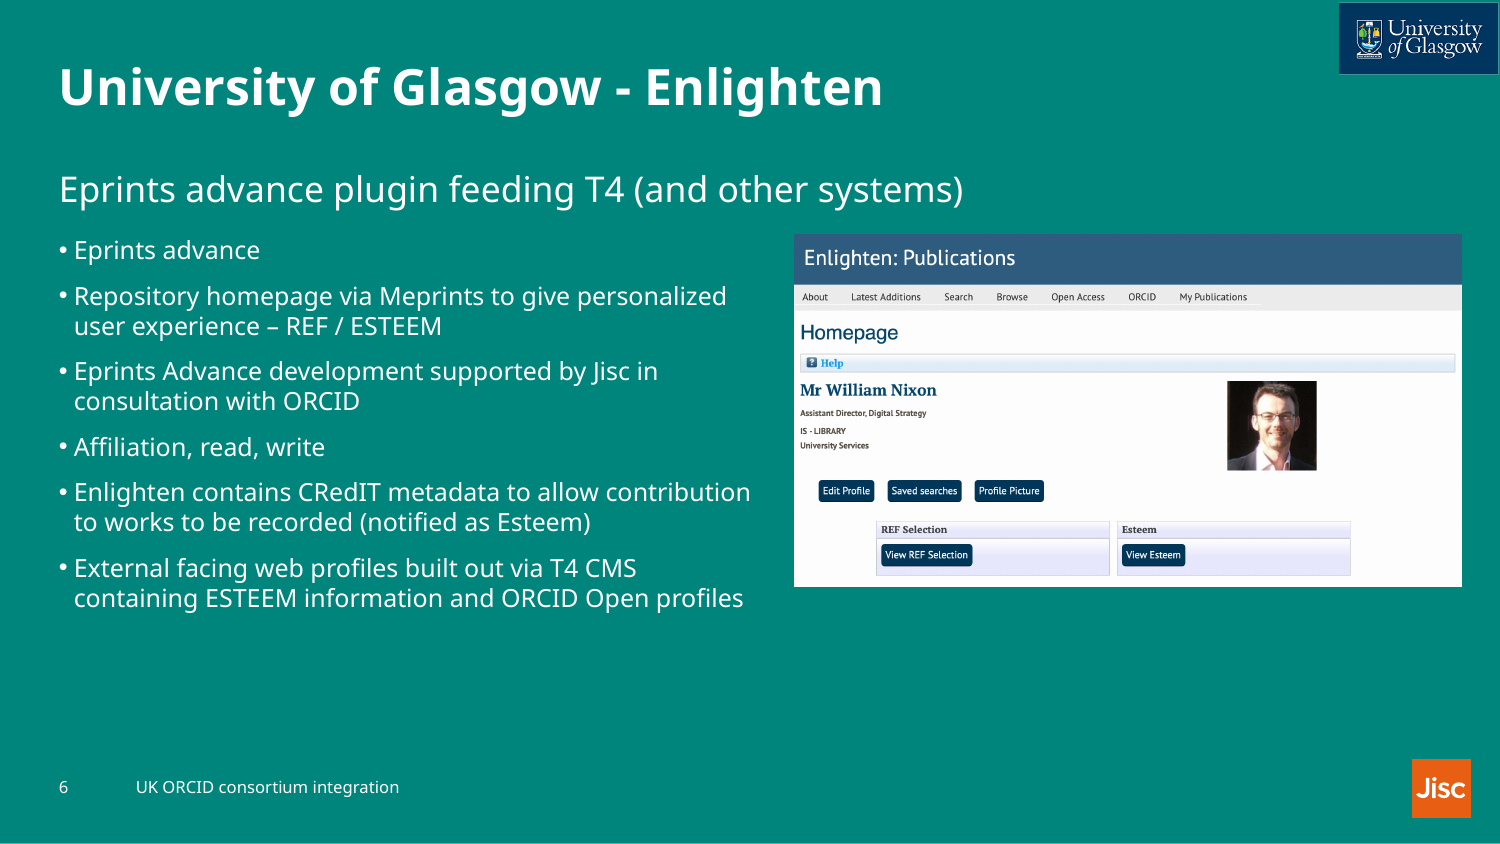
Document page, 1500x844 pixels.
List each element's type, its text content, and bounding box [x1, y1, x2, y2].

picture [794, 234, 1462, 587]
slide_number 6 [58, 758, 92, 818]
title University of Glasgow - Enlighten [58, 55, 1129, 112]
footer UK ORCID consortium integration [135, 758, 734, 818]
list Eprints advance Repository homepage via Meprints to give personalized user experience – REF / ESTEEM Eprints Advance development supported by Jisc in consultation with ORCID Affiliation, read, write Enlighten contains CRedIT metadata to allow contribution to works to be recorded (notified as Esteem) External facing web profiles built out via T4 CMS containing ESTEEM information and ORCID Open profiles [58, 234, 764, 729]
list Eprints advance plugin feeding T4 (and other systems) [58, 171, 1129, 214]
picture [1339, 0, 1500, 101]
